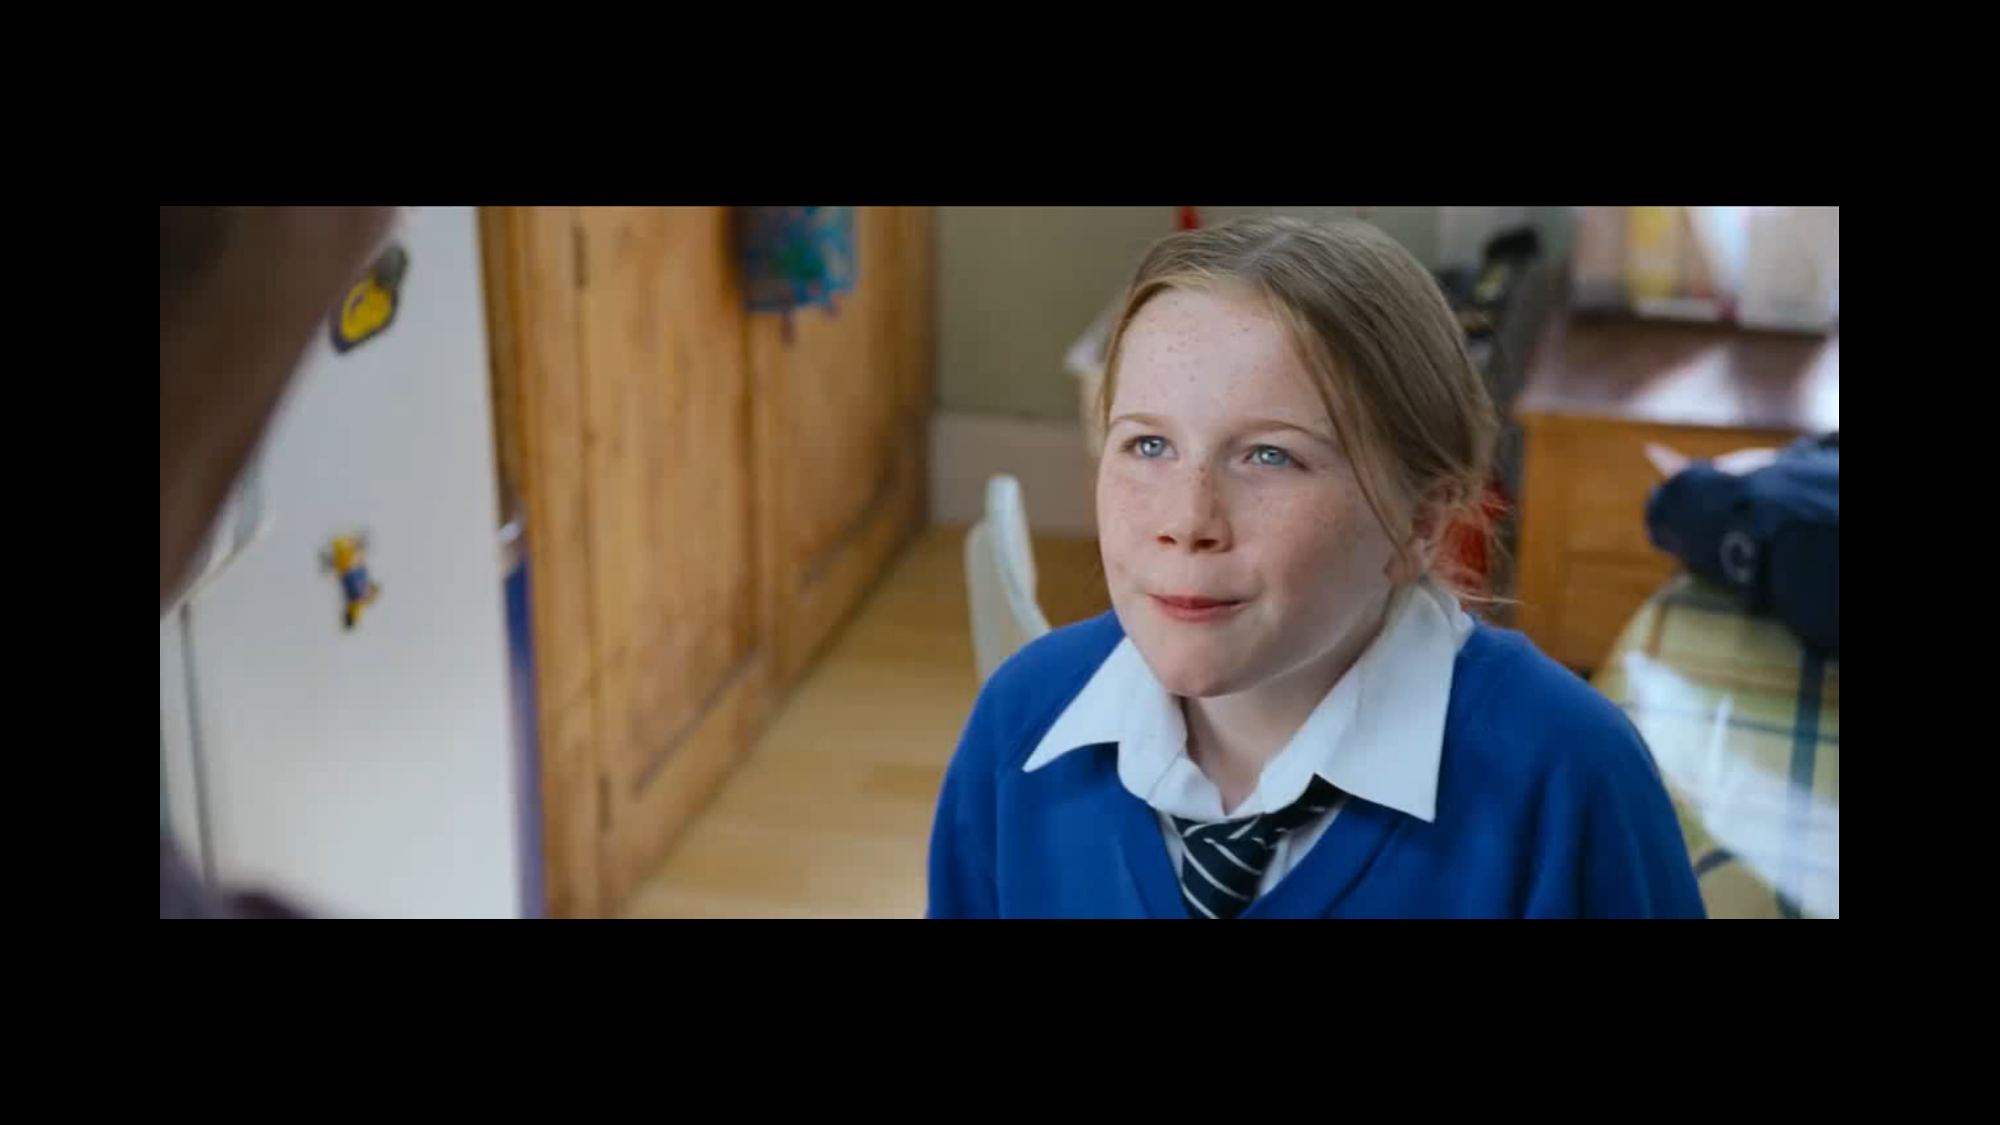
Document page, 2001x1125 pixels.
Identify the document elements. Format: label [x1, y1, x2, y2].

list [159, 205, 1841, 920]
